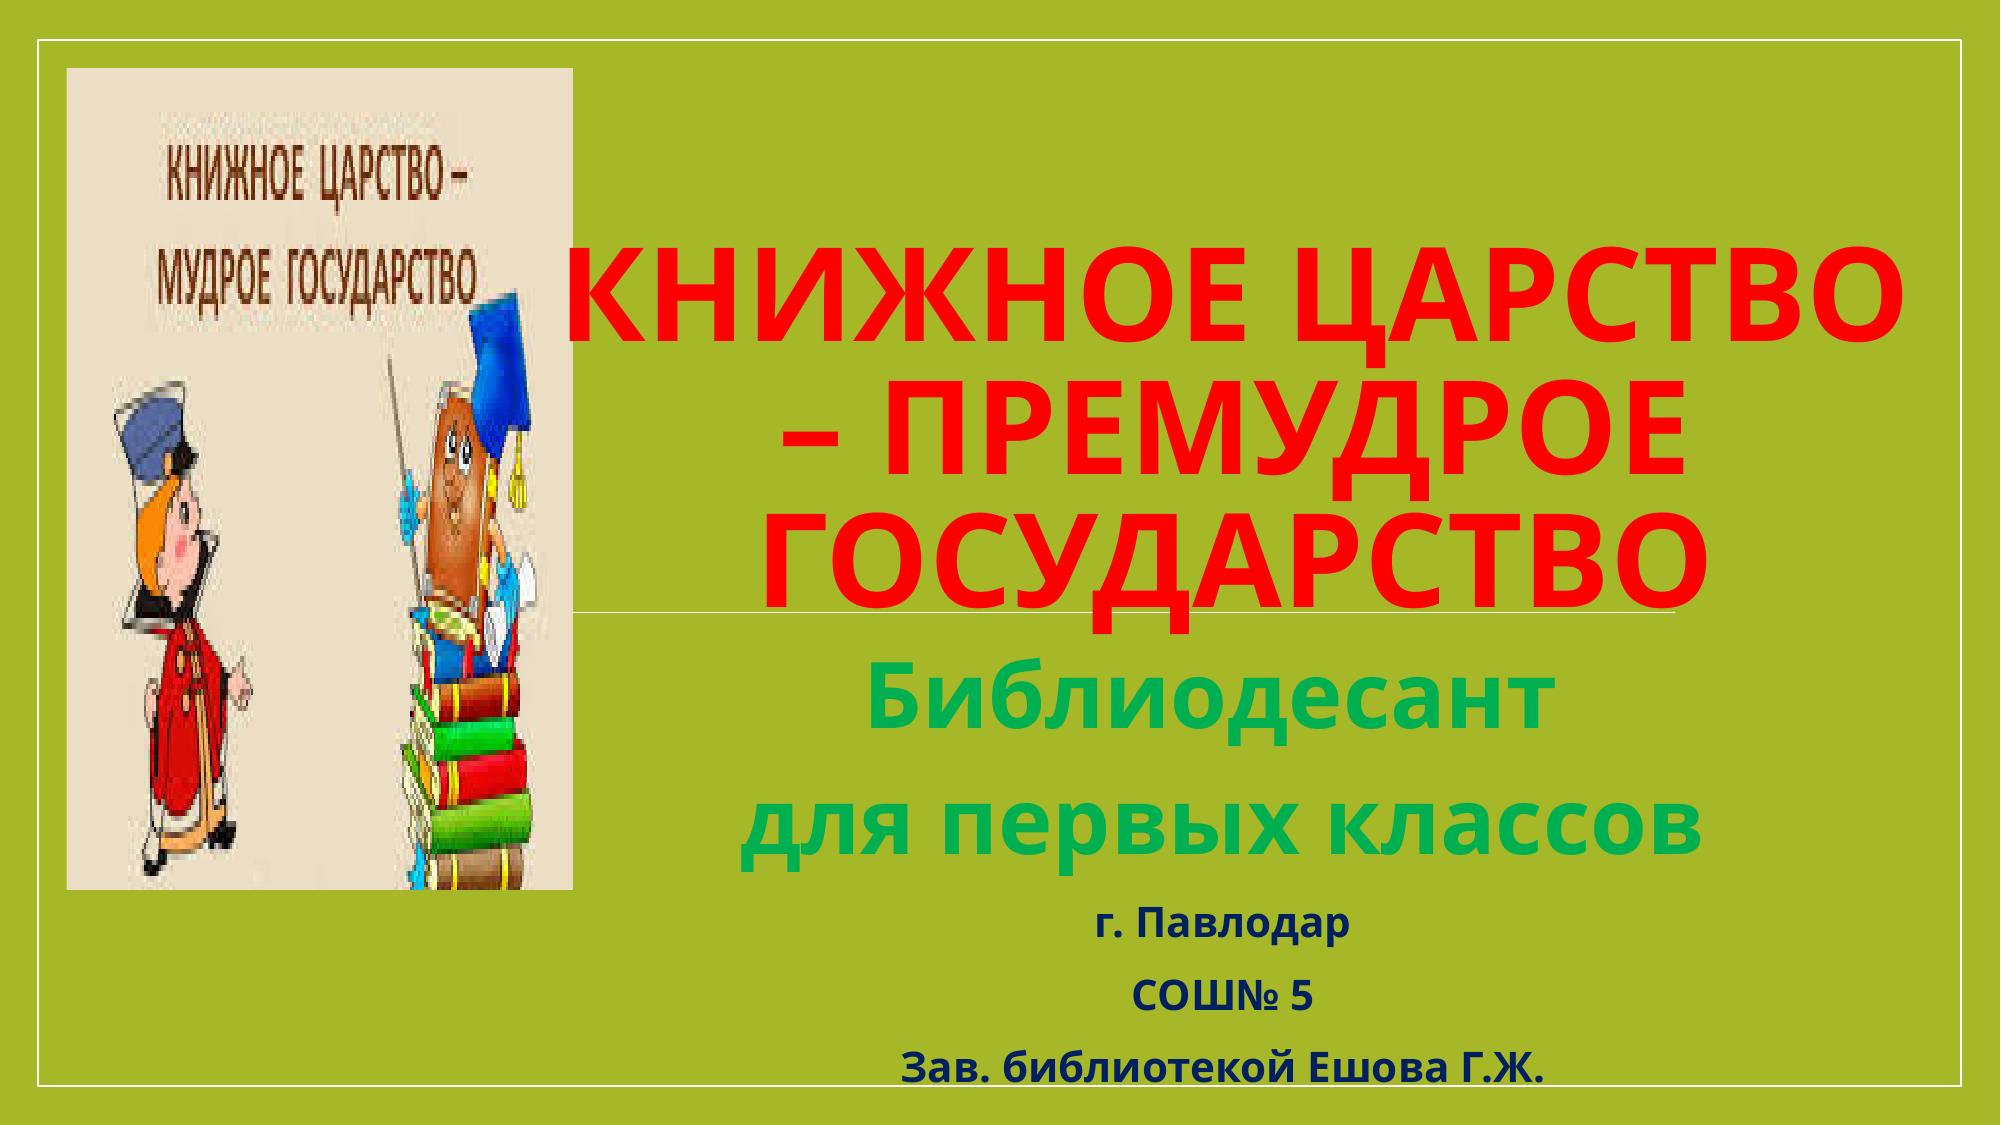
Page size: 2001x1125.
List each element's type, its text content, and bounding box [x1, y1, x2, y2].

picture [66, 68, 574, 890]
title Книжное царство – премудрое государство [578, 154, 1961, 642]
subtitle Библиодесант для первых классов г. Павлодар СОШ№ 5 Зав. библиотекой Ешова Г.Ж. [510, 641, 1936, 1100]
